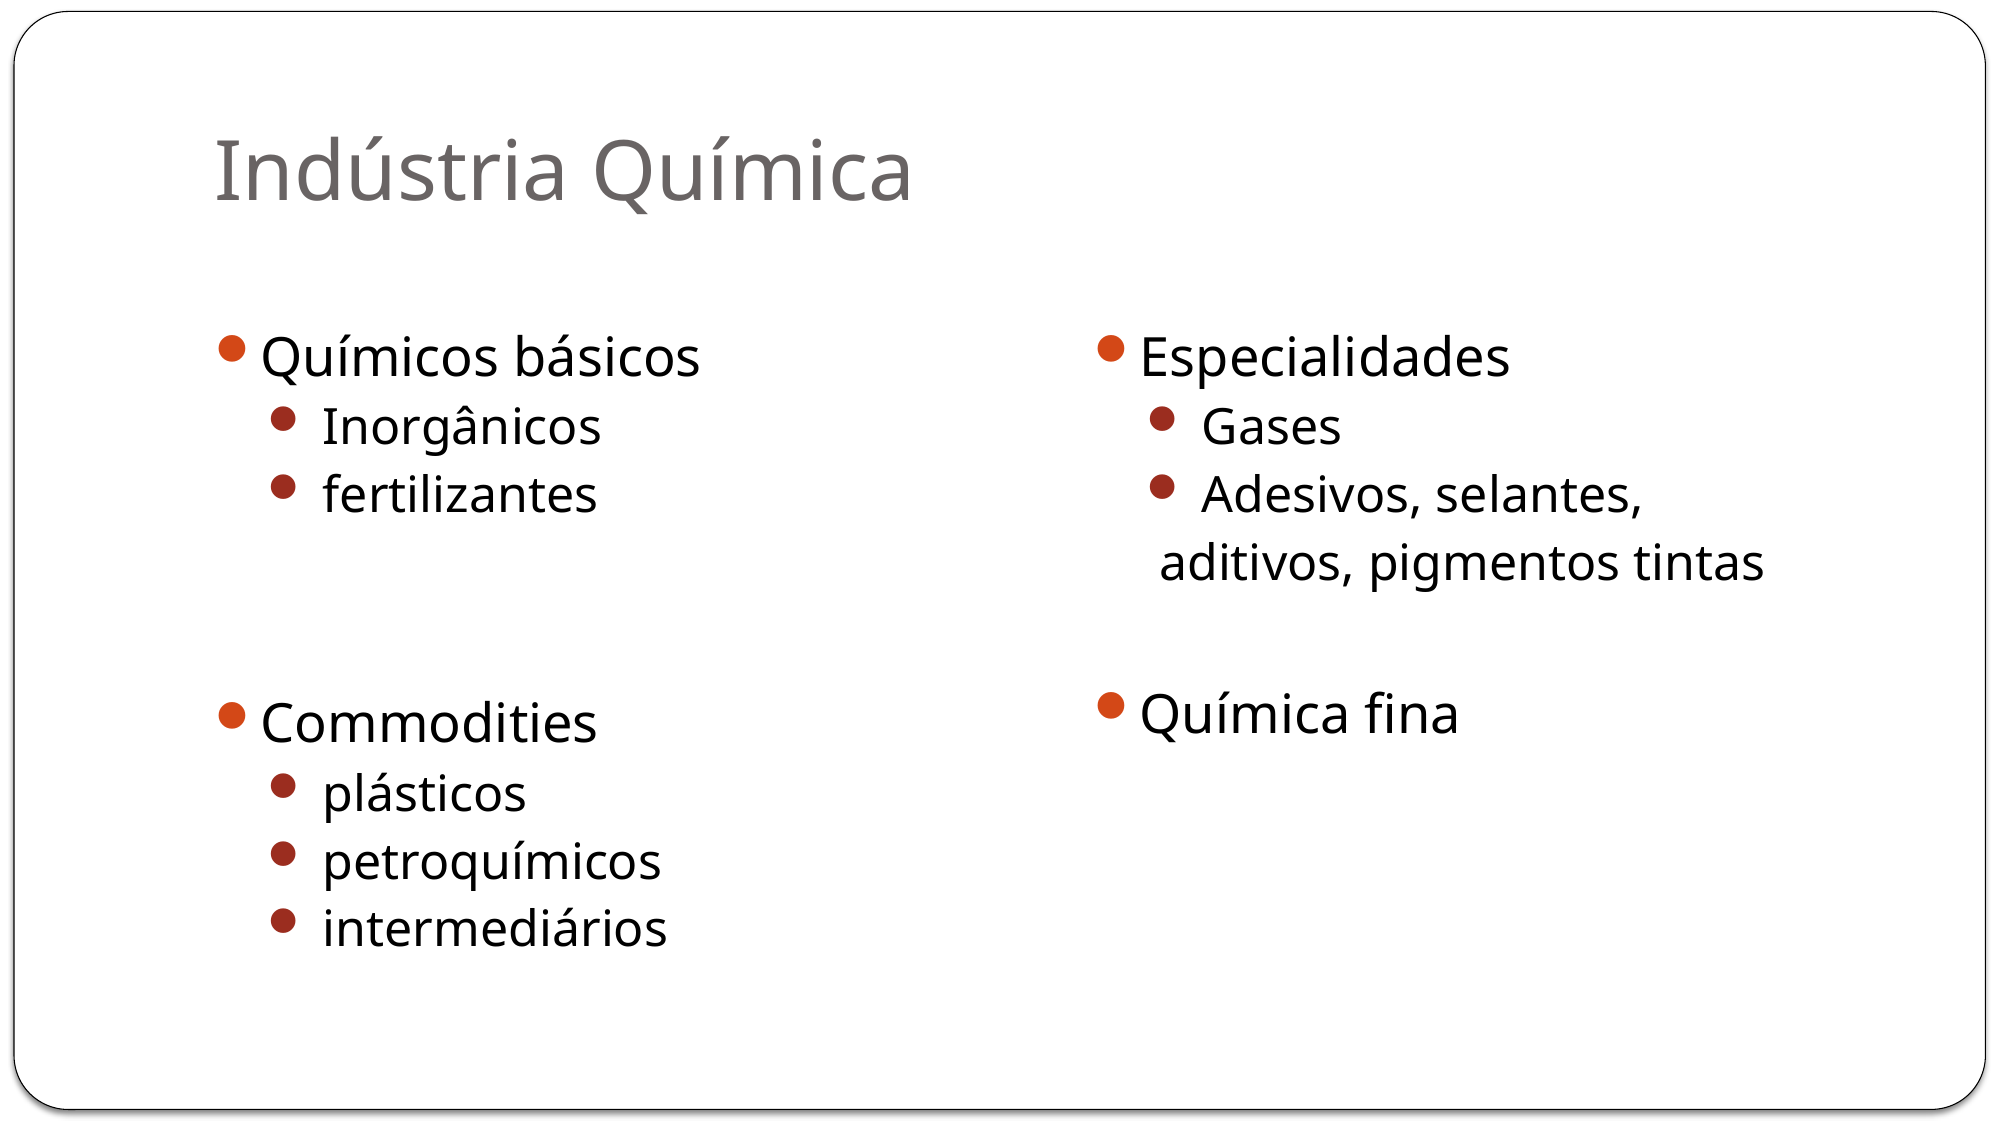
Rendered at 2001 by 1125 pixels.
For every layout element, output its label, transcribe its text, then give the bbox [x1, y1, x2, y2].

list Químicos básicos Inorgânicos fertilizantes Commodities plásticos petroquímicos intermediários [200, 237, 1020, 988]
list Especialidades Gases Adesivos, selantes, aditivos, pigmentos tintas Química fina [1079, 237, 1900, 988]
title Indústria Química [200, 45, 1900, 233]
